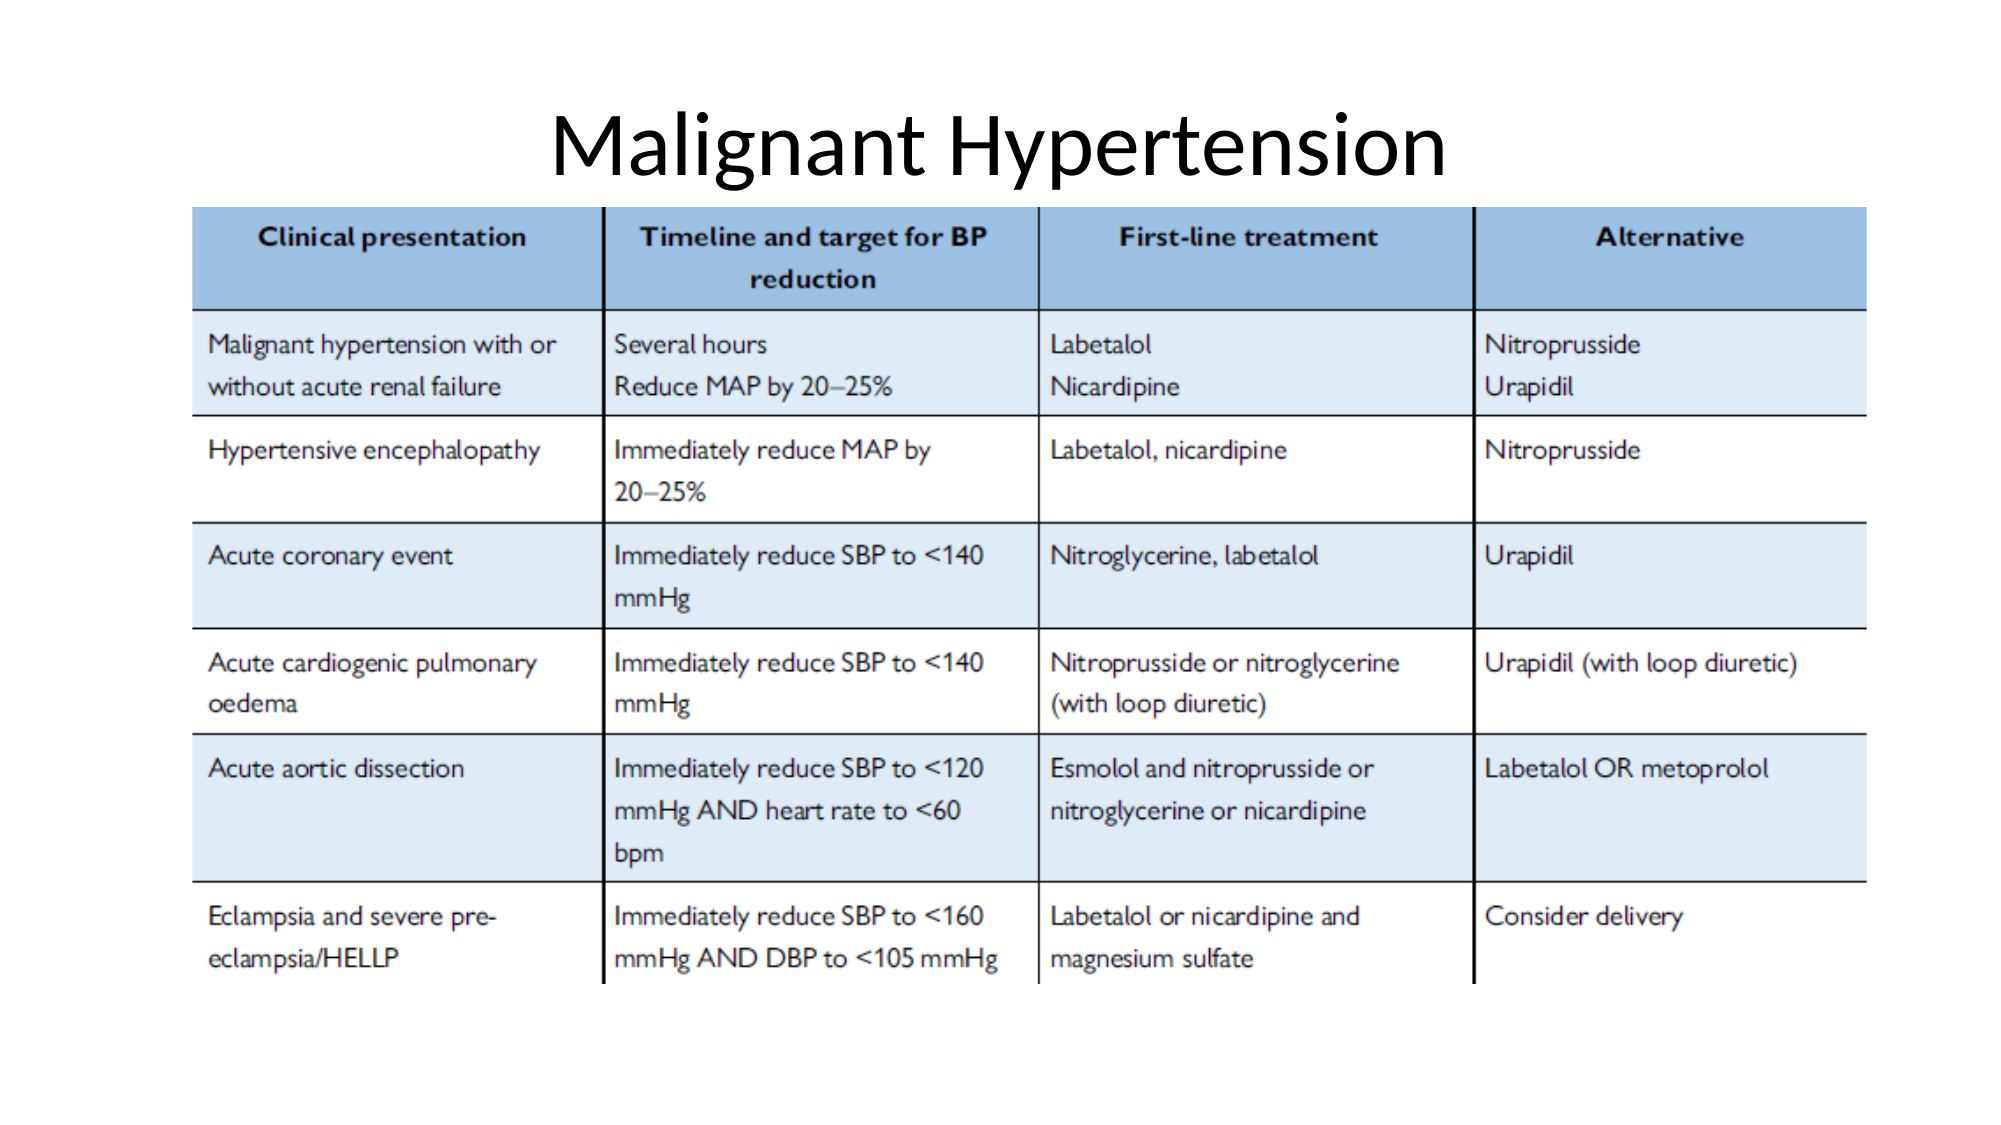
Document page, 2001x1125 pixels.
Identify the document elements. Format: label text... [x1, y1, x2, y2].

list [192, 207, 1867, 984]
title Malignant Hypertension [99, 45, 1900, 233]
